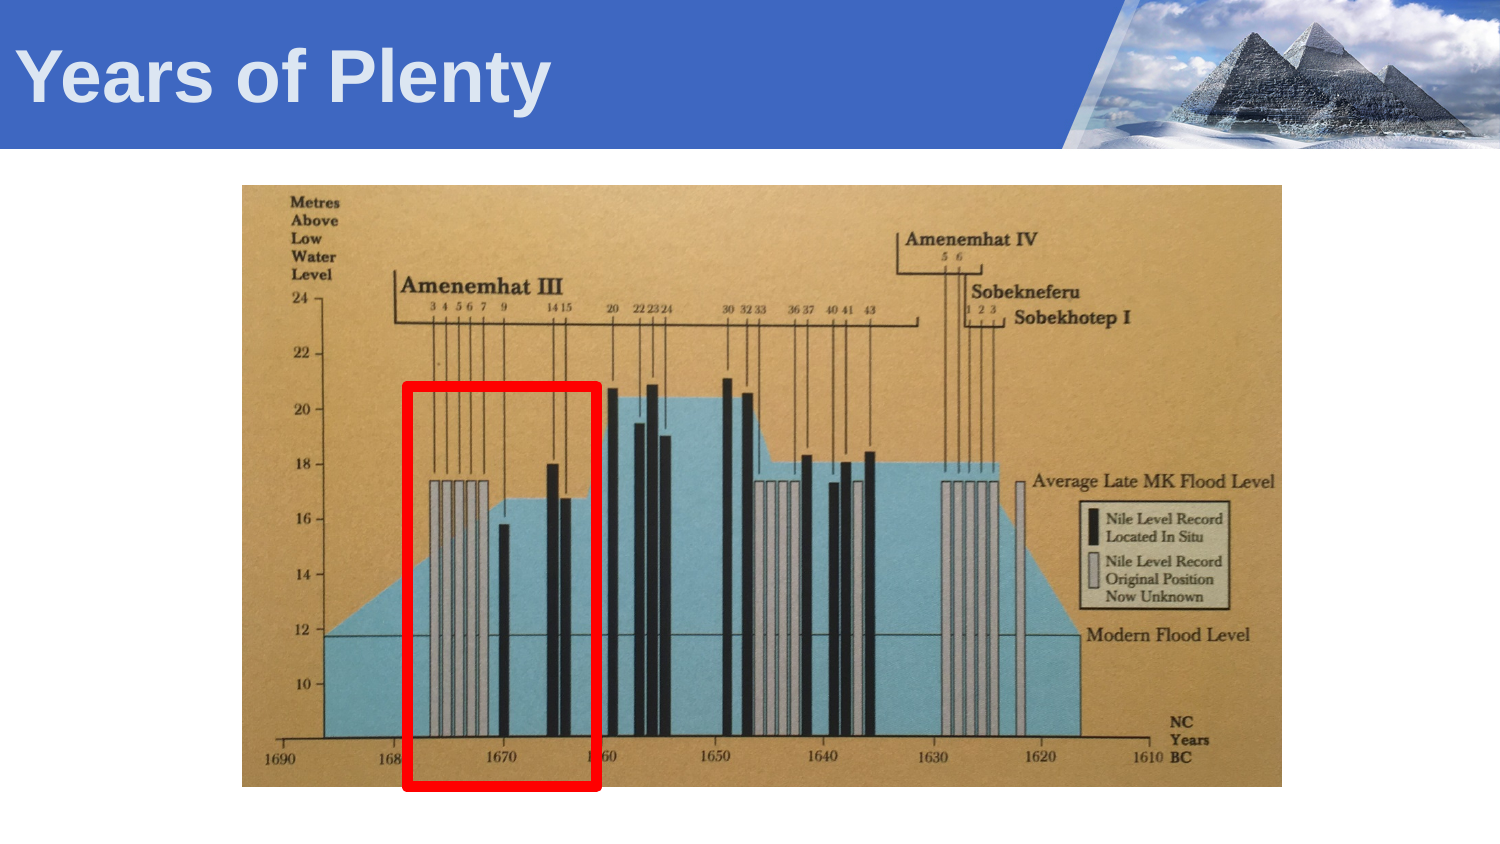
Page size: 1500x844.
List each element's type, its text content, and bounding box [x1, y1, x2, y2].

picture [0, 146, 1500, 844]
title Years of Plenty [0, 0, 1500, 146]
